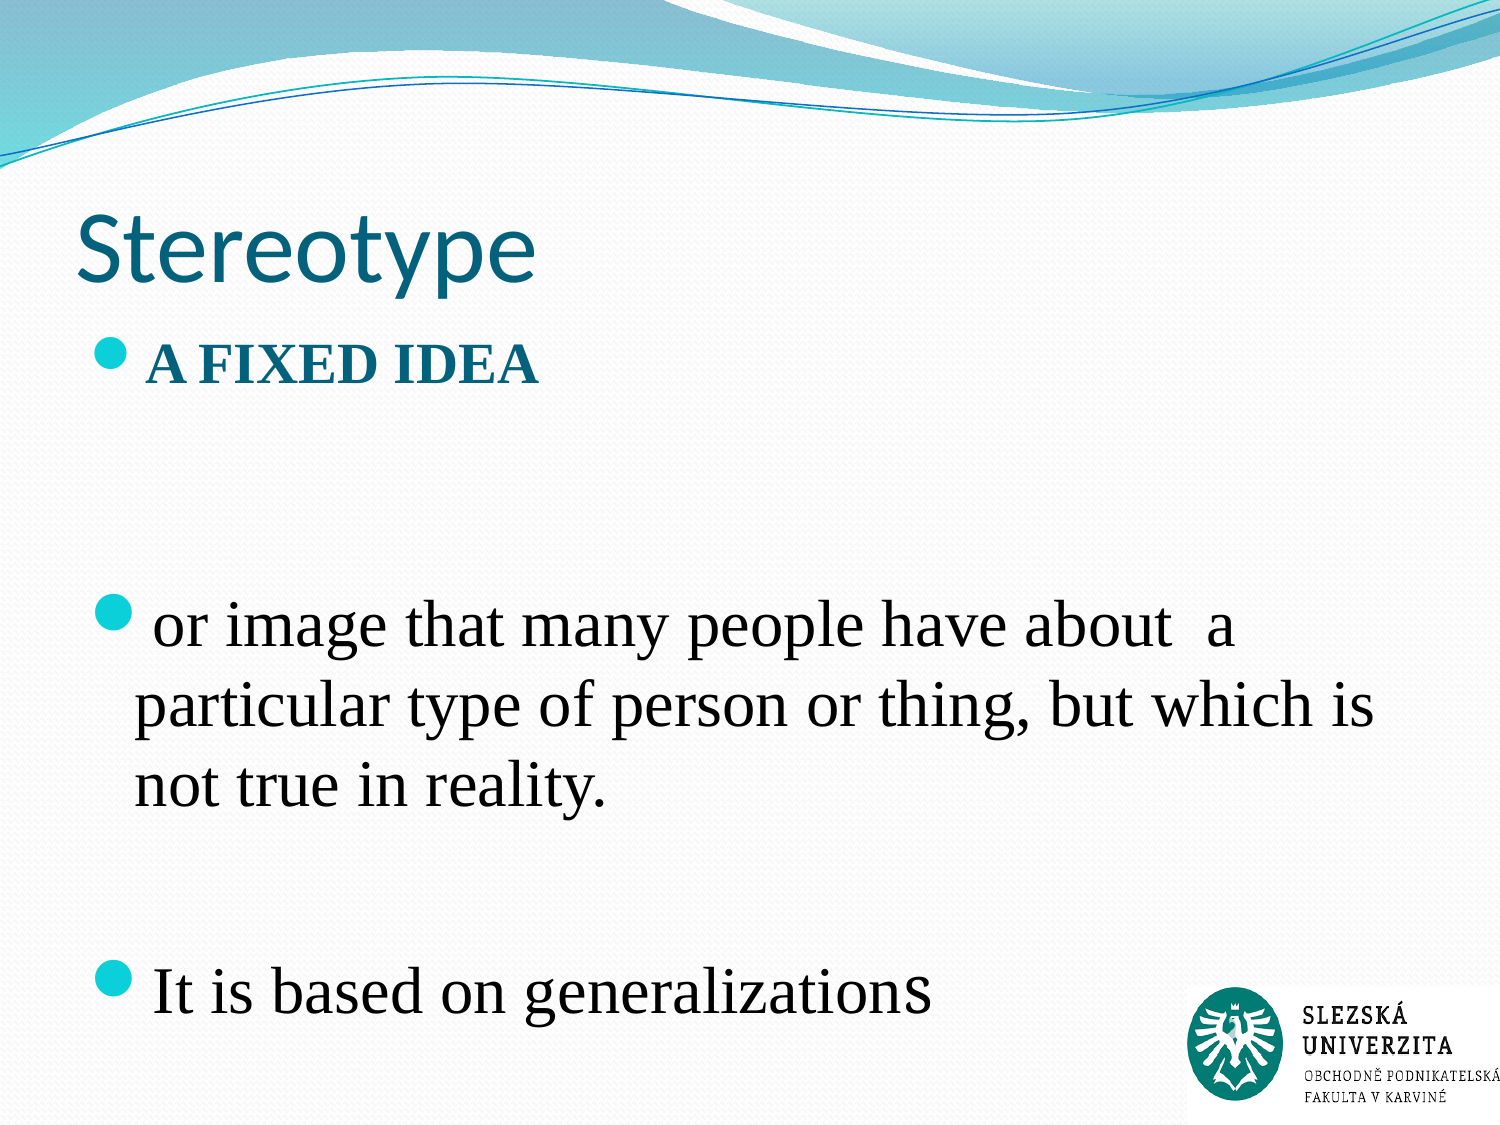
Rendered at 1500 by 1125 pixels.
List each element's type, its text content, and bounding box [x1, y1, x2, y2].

list A FIXED IDEA or image that many people have about a particular type of person or thing, but which is not true in reality. It is based on generalizations [75, 317, 1425, 1038]
picture [1186, 987, 1500, 1125]
title Stereotype [75, 115, 1425, 303]
